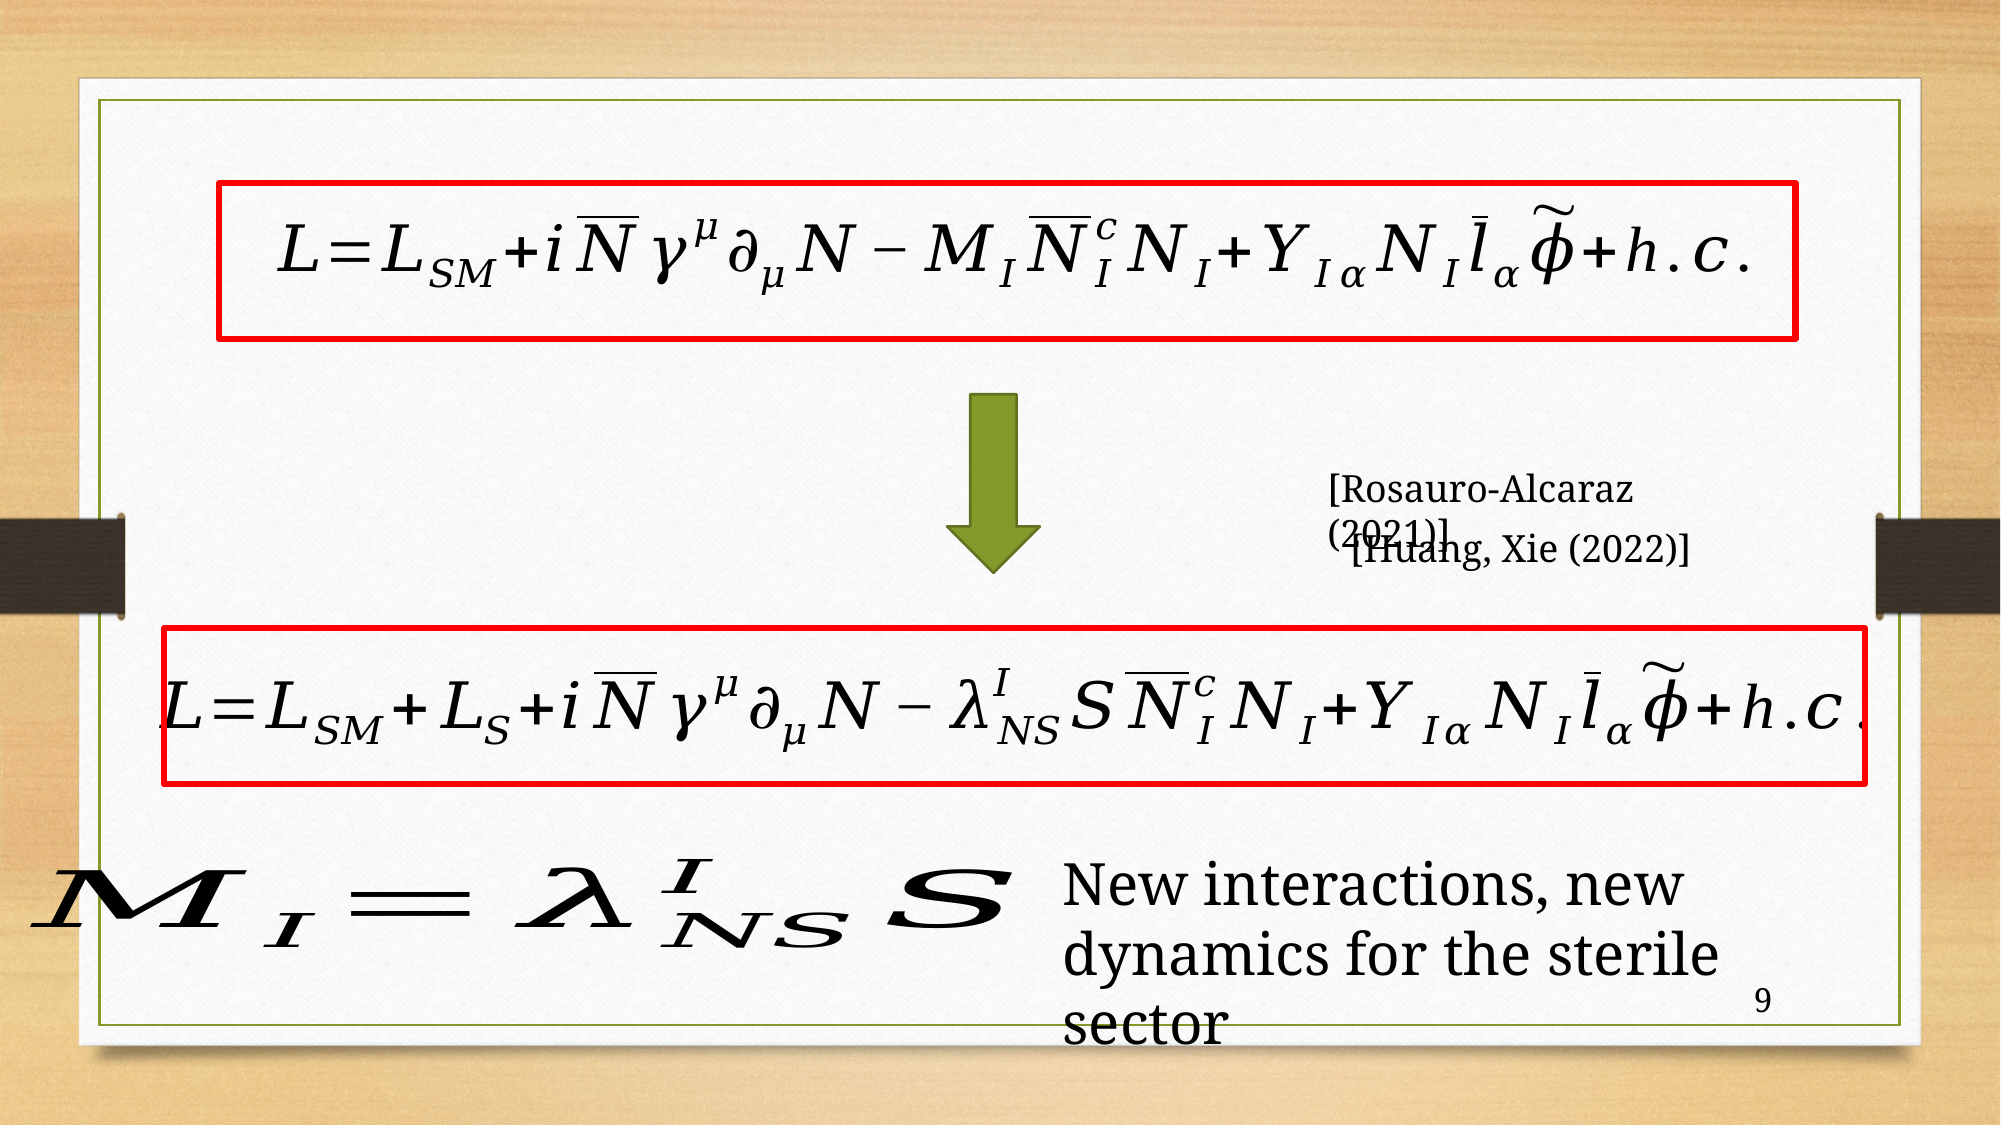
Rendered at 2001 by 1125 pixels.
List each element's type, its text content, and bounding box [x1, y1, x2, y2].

text_box [218, 182, 1797, 340]
text_box [Huang, Xie (2022)] [1335, 517, 1754, 578]
text_box [162, 627, 1866, 785]
text_box [945, 392, 1042, 574]
text_box New interactions, new dynamics for the sterile sector [1047, 839, 1796, 1065]
picture [0, 0, 2001, 1125]
text_box [Rosauro-Alcaraz (2021)] [1312, 457, 1732, 563]
slide_number 9 [1698, 979, 1788, 1025]
